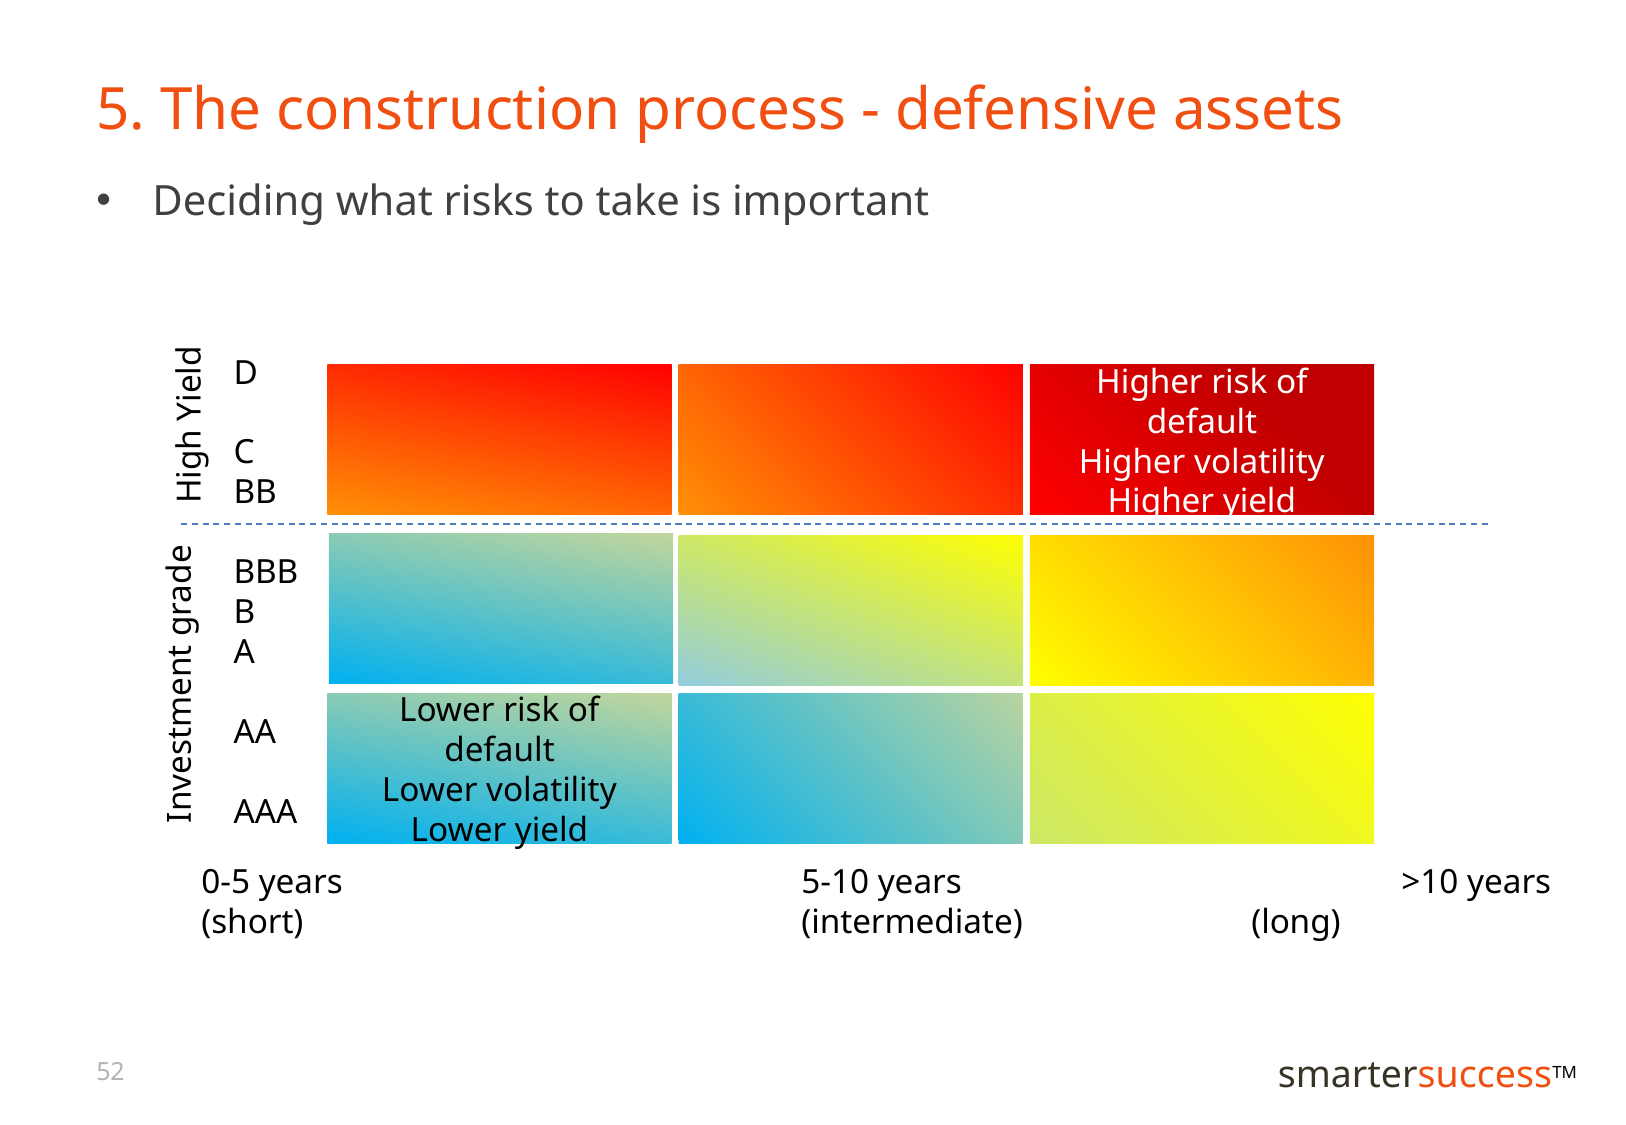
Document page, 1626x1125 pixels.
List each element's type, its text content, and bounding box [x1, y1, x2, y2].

list Deciding what risks to take is important [81, 166, 1544, 988]
slide_number 52 [81, 1042, 365, 1103]
title 5. The construction process - defensive assets [81, 45, 1544, 166]
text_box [149, 342, 1491, 949]
